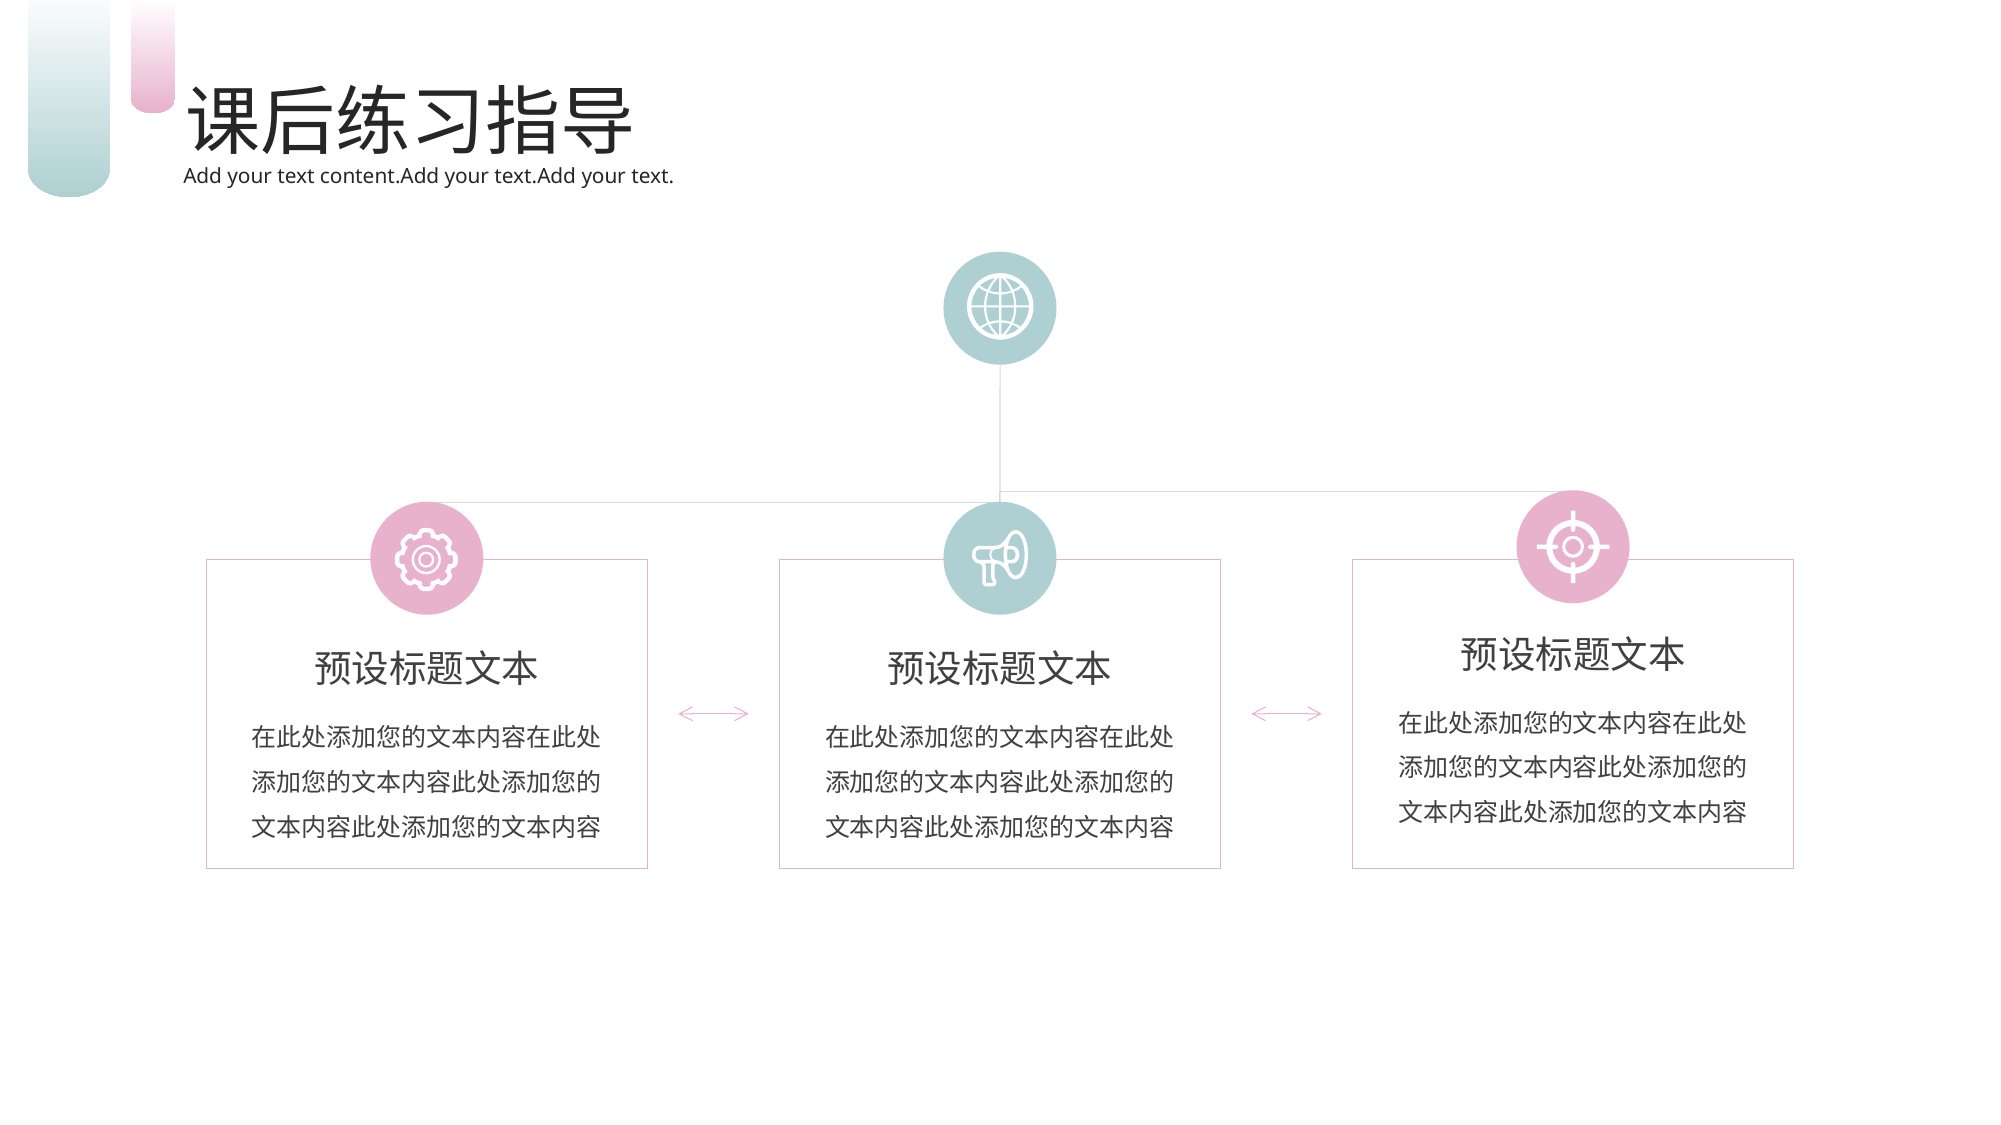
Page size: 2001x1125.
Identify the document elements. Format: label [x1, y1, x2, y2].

text_box [206, 251, 1794, 869]
